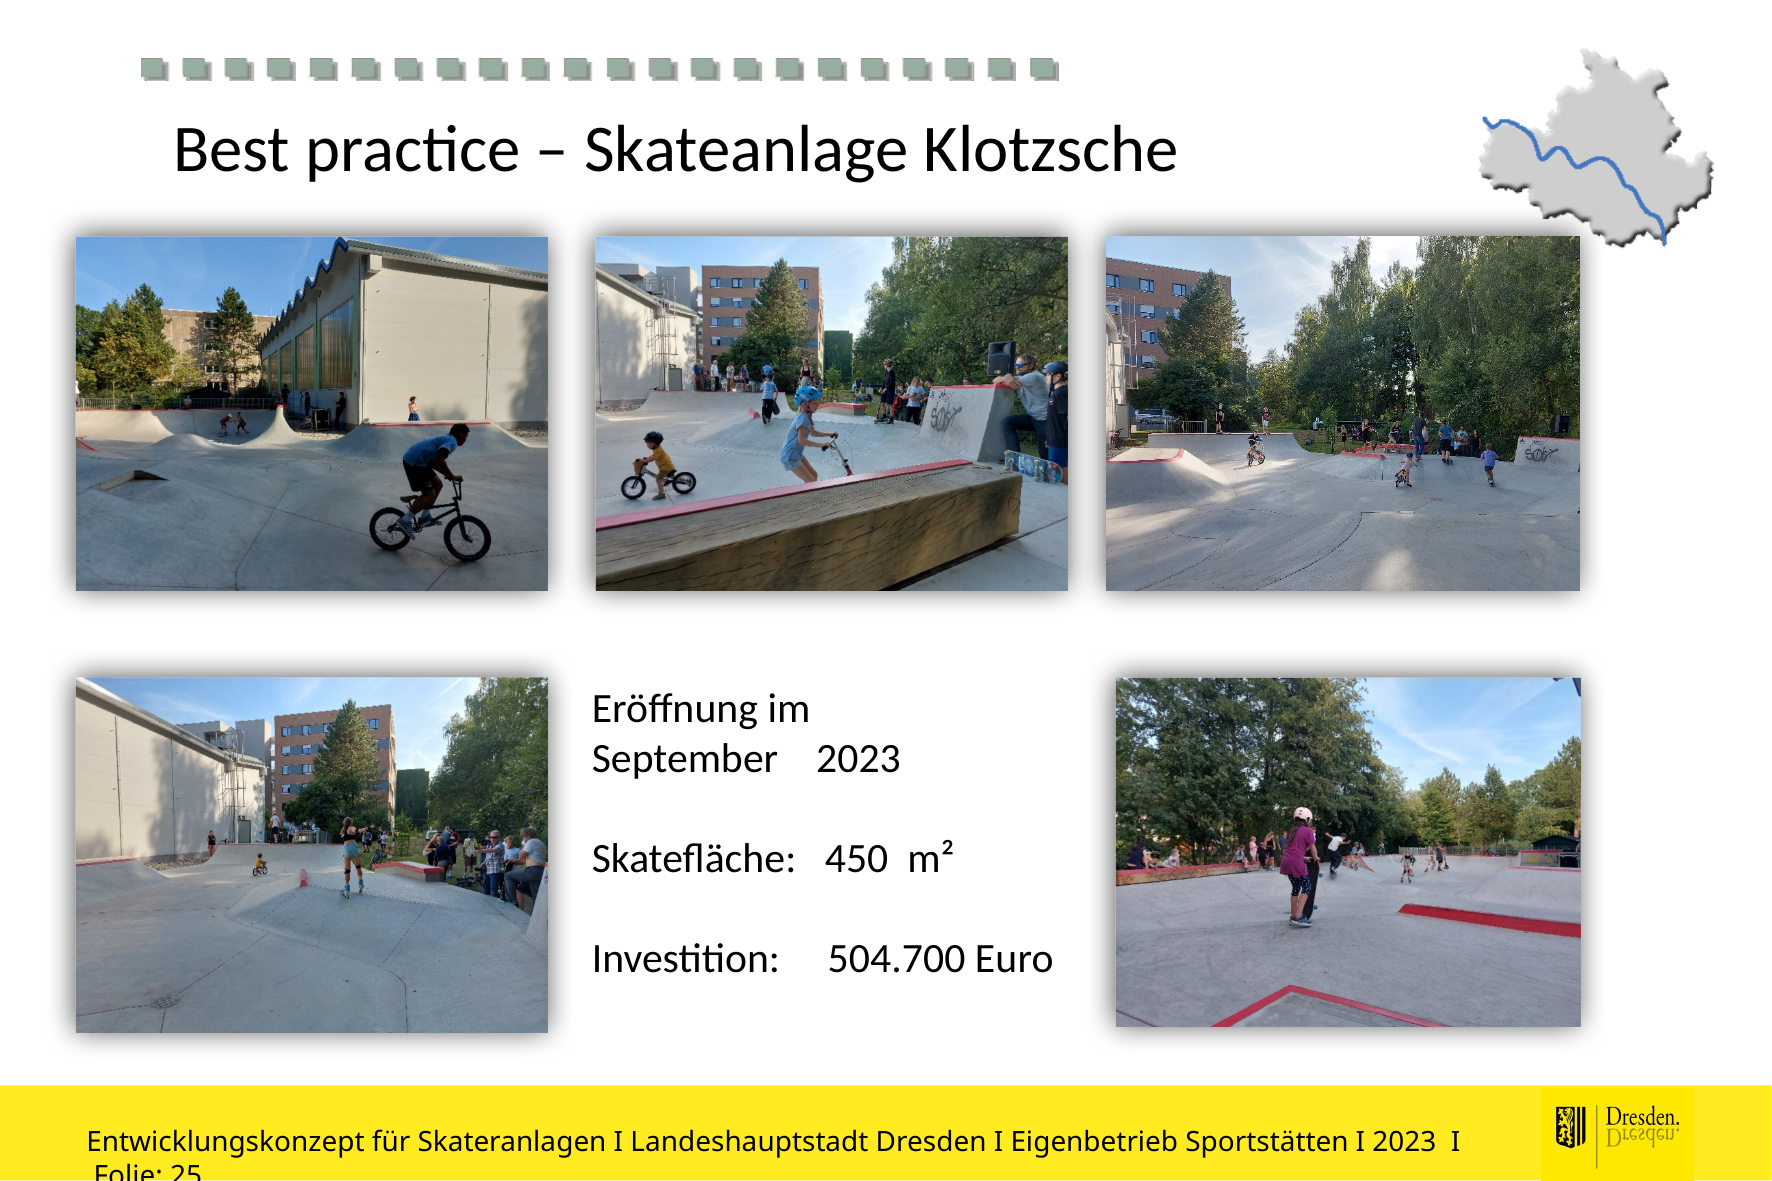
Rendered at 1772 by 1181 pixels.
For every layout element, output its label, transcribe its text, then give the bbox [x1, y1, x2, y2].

picture [1106, 41, 1751, 591]
picture [74, 235, 548, 591]
picture [141, 58, 1059, 81]
picture [1541, 1088, 1694, 1181]
text_box Best practice – Skateanlage Klotzsche [158, 106, 1662, 208]
text_box Eröffnung im September 2023 Skatefläche: 450 m² Investition: 504.700 Euro [577, 673, 1109, 988]
picture [74, 677, 548, 1033]
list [1115, 677, 1581, 1027]
picture [594, 235, 1068, 591]
